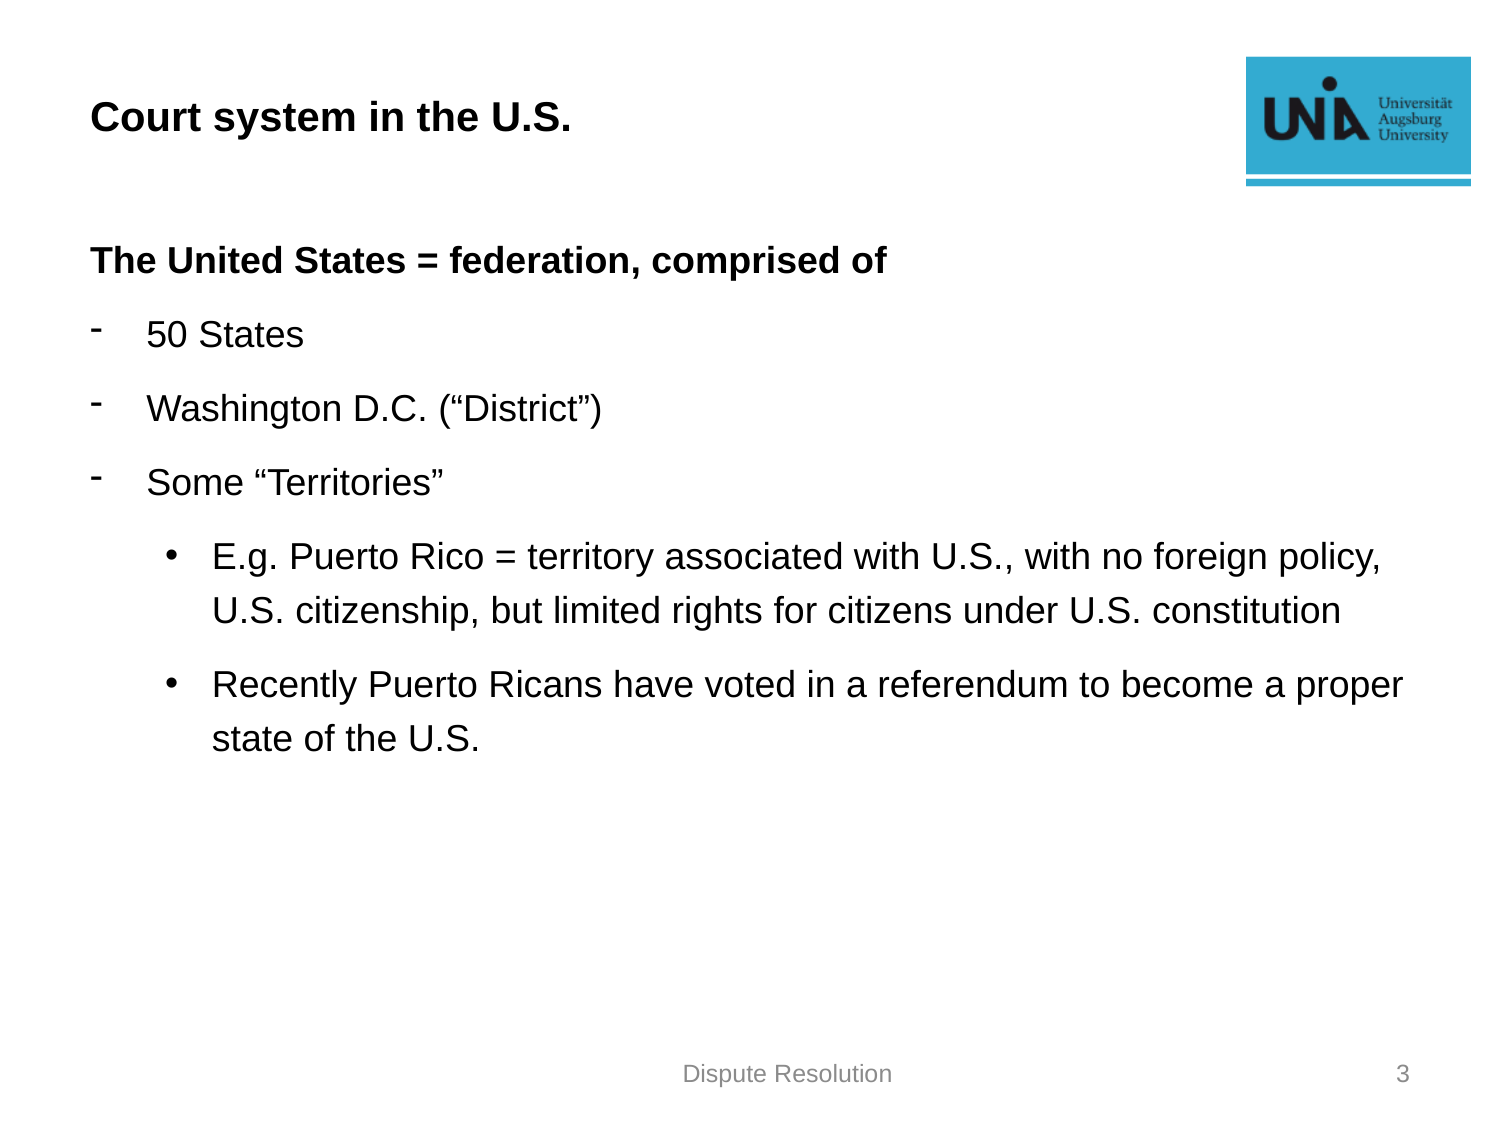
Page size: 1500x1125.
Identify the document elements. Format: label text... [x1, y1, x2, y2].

picture [1246, 42, 1471, 188]
footer Dispute Resolution [254, 1042, 1322, 1103]
list The United States = federation, comprised of 50 States Washington D.C. (“District”) Some “Territories” E.g. Puerto Rico = territory associated with U.S., with no foreign policy, U.S. citizenship, but limited rights for citizens under U.S. constitution Recently Puerto Ricans have voted in a referendum to become a proper state of the U.S. [75, 219, 1425, 1005]
slide_number 3 [1338, 1042, 1425, 1103]
title Court system in the U.S. [75, 45, 1176, 185]
